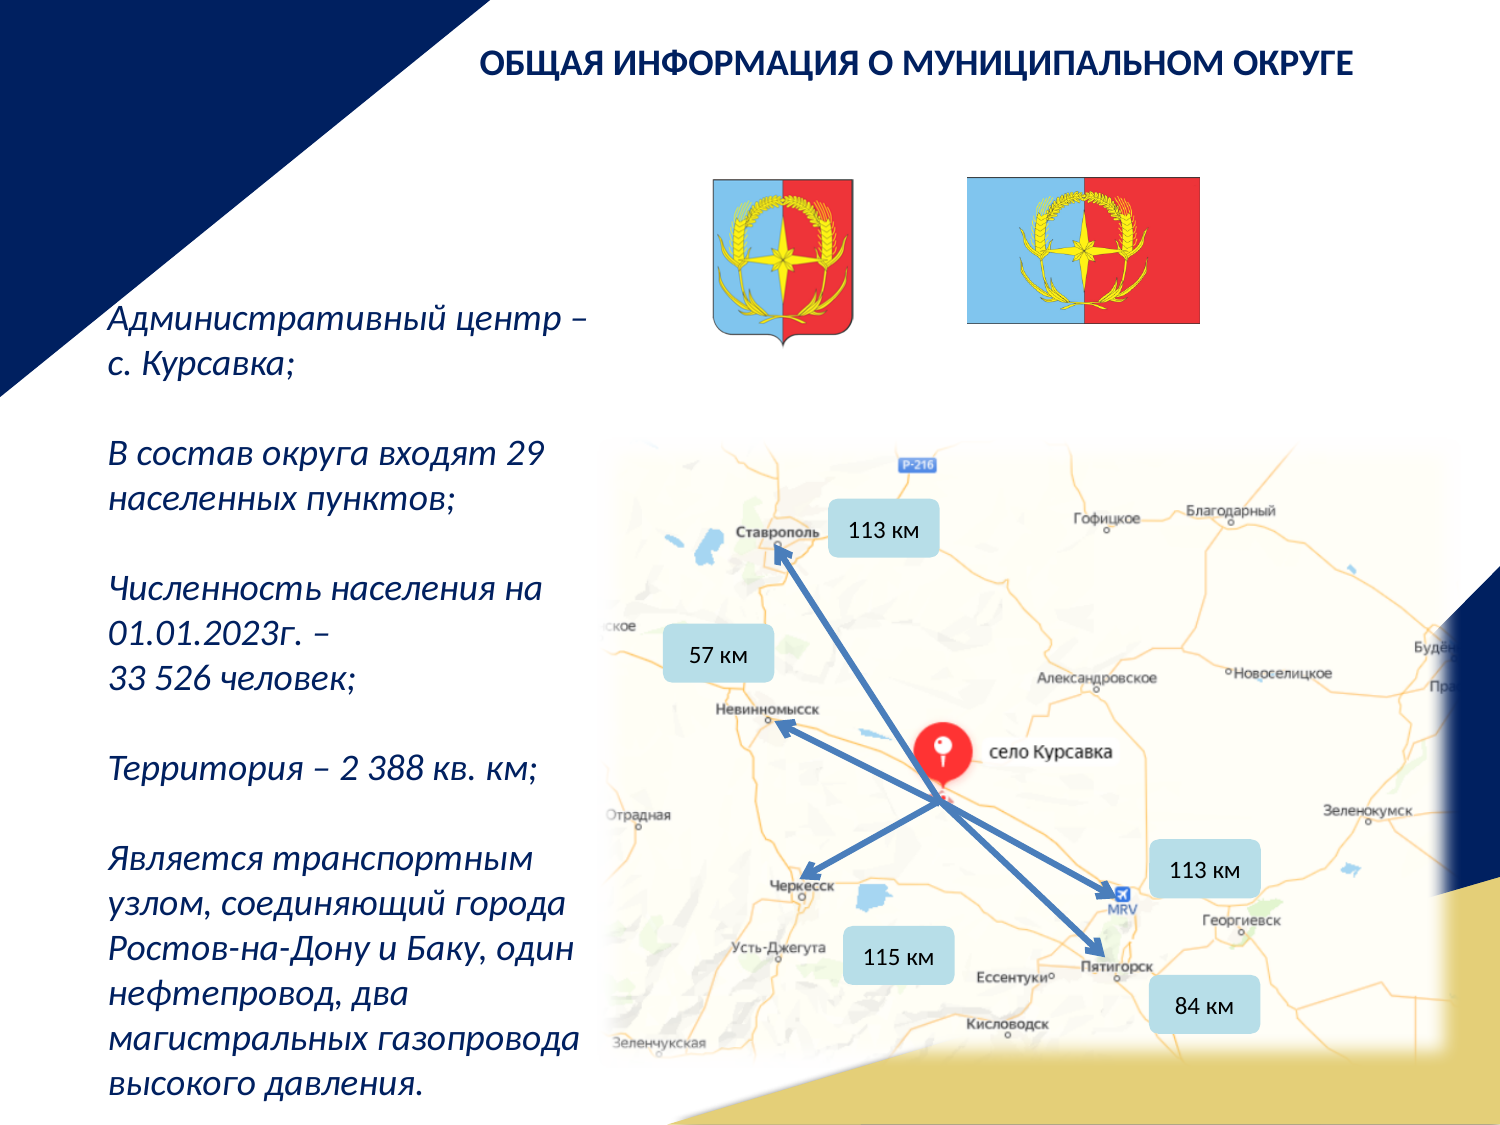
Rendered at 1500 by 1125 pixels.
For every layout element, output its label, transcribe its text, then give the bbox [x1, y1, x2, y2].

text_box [596, 437, 1461, 1068]
picture [966, 177, 1200, 324]
picture [706, 174, 858, 352]
text_box ОБЩАЯ ИНФОРМАЦИЯ О МУНИЦИПАЛЬНОМ ОКРУГЕ [464, 30, 1370, 90]
text_box Административный центр – с. Курсавка; В состав округа входят 29 населенных пунктов; Численность населения на 01.01.2023г. – 33 526 человек; Территория – 2 388 кв. км; Является транспортным узлом, соединяющий города Ростов-на-Дону и Баку, один нефтепровод, два магистральных газопровода высокого давления. [92, 285, 633, 1125]
